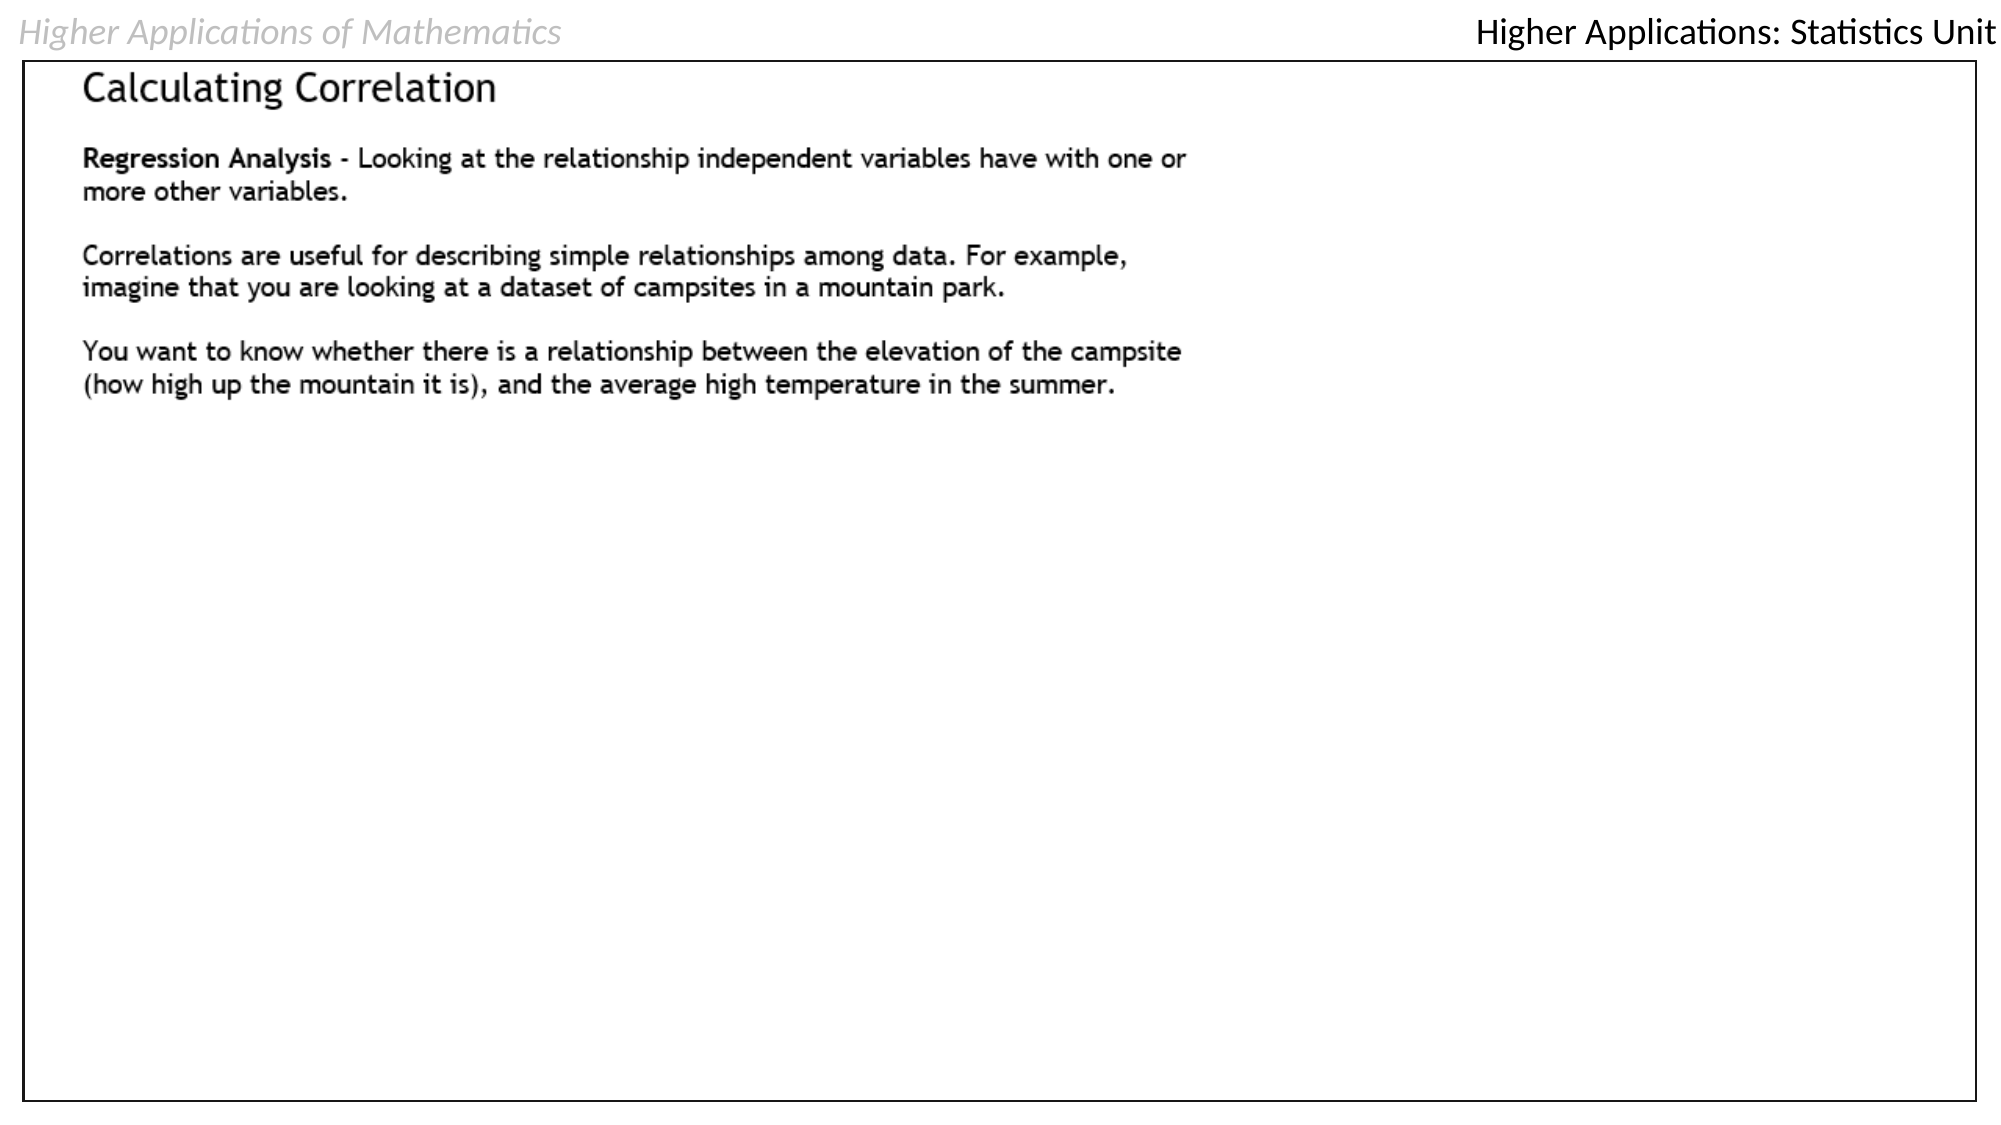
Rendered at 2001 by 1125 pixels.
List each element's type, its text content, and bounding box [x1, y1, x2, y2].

text_box Higher Applications of Mathematics [3, 0, 578, 60]
picture [64, 52, 1236, 408]
text_box Higher Applications: Statistics Unit [1461, 0, 2000, 60]
text_box [22, 60, 1977, 1102]
